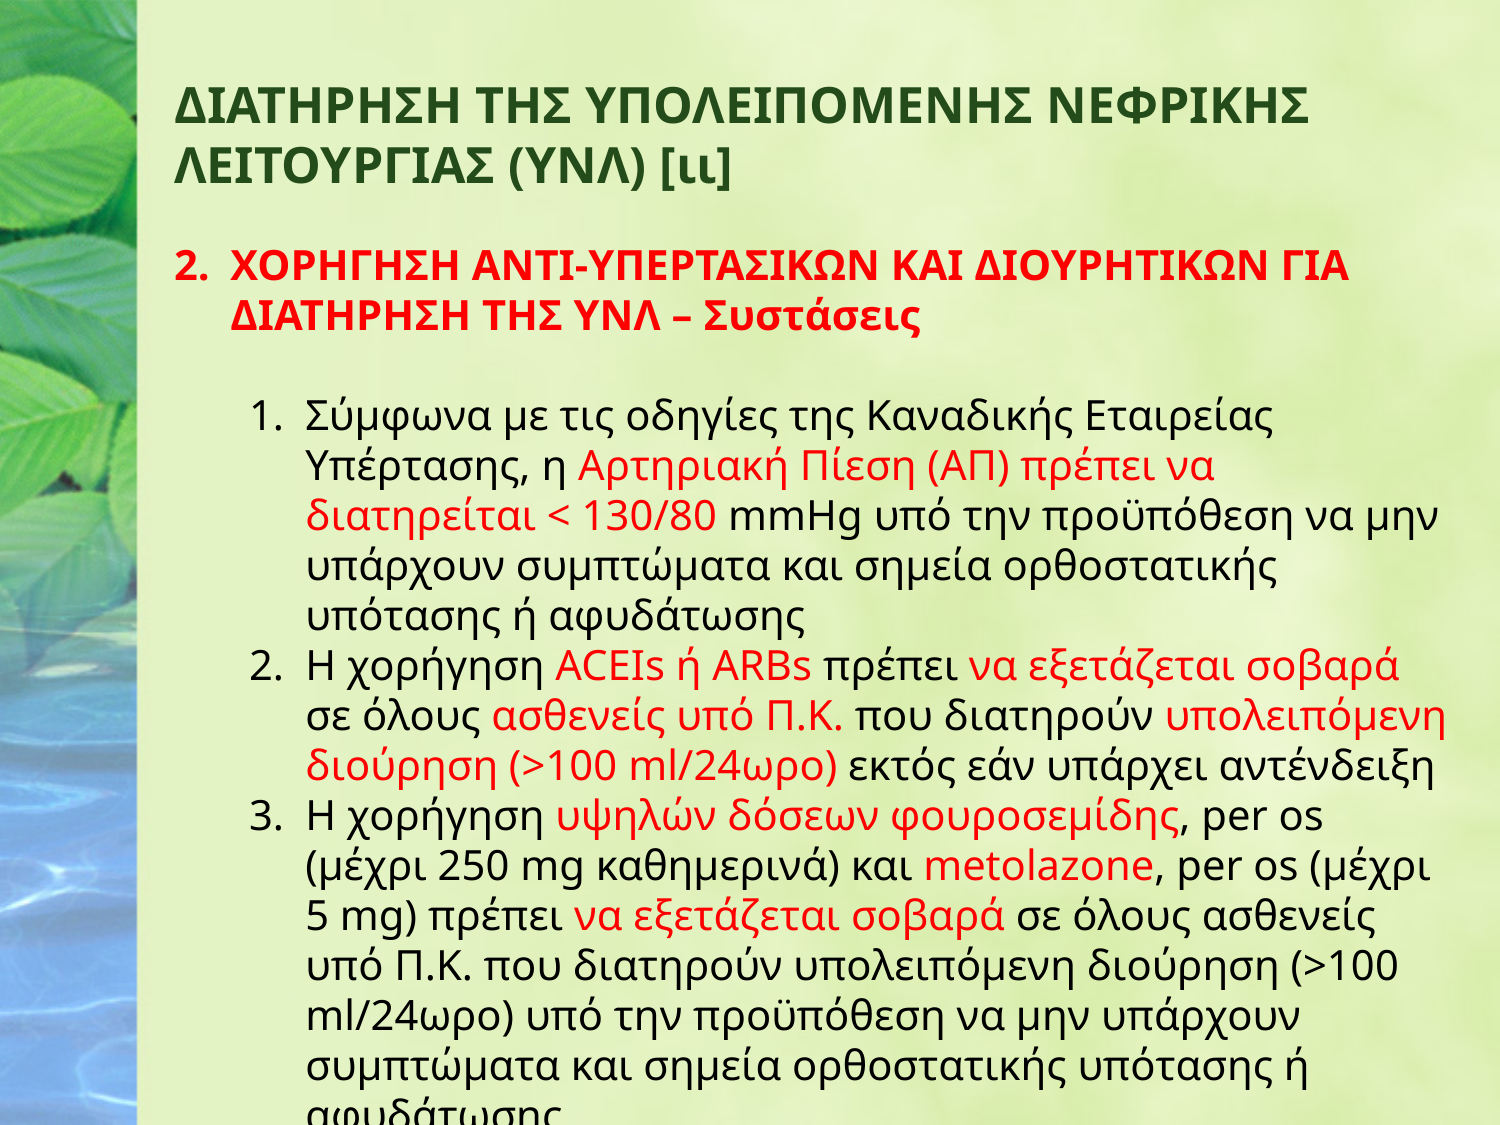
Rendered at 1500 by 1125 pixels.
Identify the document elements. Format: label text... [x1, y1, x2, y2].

text_box ΔΙΑΤΗΡΗΣΗ ΤΗΣ ΥΠΟΛΕΙΠΟΜΕΝΗΣ ΝΕΦΡΙΚΗΣ ΛΕΙΤΟΥΡΓΙΑΣ (ΥΝΛ) [ιι] ΧΟΡΗΓΗΣΗ ΑΝΤΙ-ΥΠΕΡΤΑΣΙΚΩΝ ΚΑΙ ΔΙΟΥΡΗΤΙΚΩΝ ΓΙΑ ΔΙΑΤΗΡΗΣΗ ΤΗΣ ΥΝΛ – Συστάσεις Σύμφωνα με τις οδηγίες της Καναδικής Εταιρείας Υπέρτασης, η Αρτηριακή Πίεση (ΑΠ) πρέπει να διατηρείται < 130/80 mmHg υπό την προϋπόθεση να μην υπάρχουν συμπτώματα και σημεία ορθοστατικής υπότασης ή αφυδάτωσης Η χορήγηση ACEIs ή ARBs πρέπει να εξετάζεται σοβαρά σε όλους ασθενείς υπό Π.Κ. που διατηρούν υπολειπόμενη διούρηση (>100 ml/24ωρο) εκτός εάν υπάρχει αντένδειξη Η χορήγηση υψηλών δόσεων φουροσεμίδης, per os (μέχρι 250 mg καθημερινά) και metolazone, per os (μέχρι 5 mg) πρέπει να εξετάζεται σοβαρά σε όλους ασθενείς υπό Π.Κ. που διατηρούν υπολειπόμενη διούρηση (>100 ml/24ωρο) υπό την προϋπόθεση να μην υπάρχουν συμπτώματα και σημεία ορθοστατικής υπότασης ή αφυδάτωσης [159, 66, 1471, 1125]
picture [0, 0, 1500, 1125]
